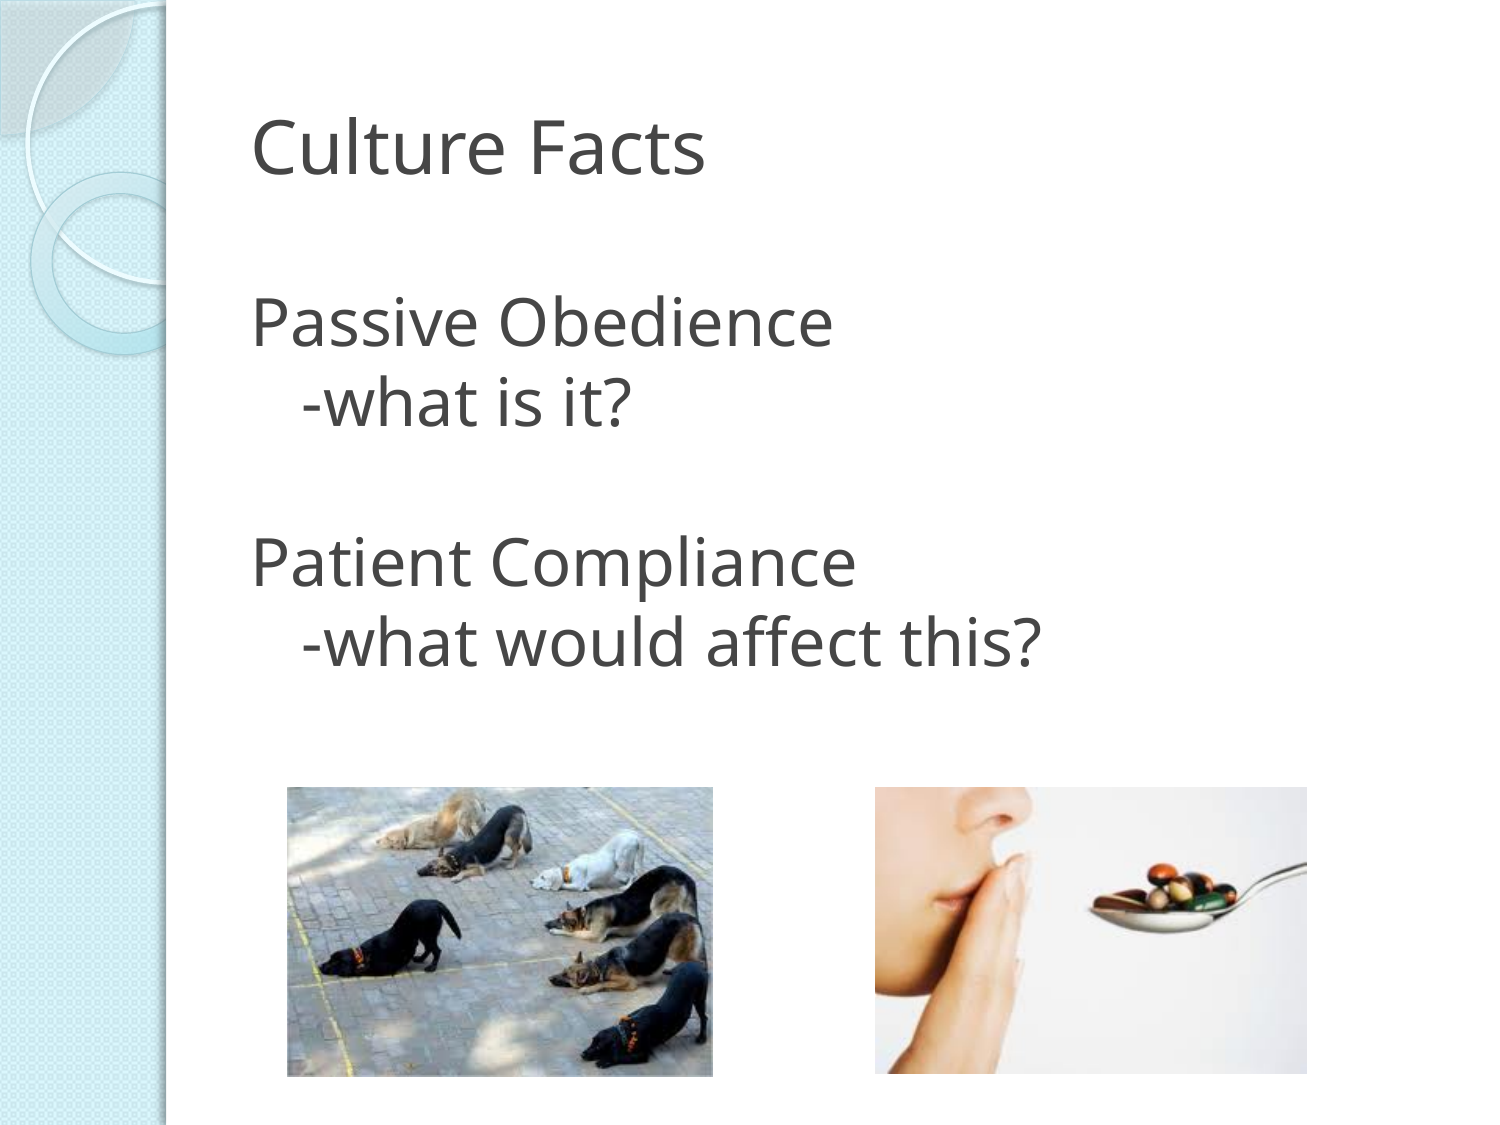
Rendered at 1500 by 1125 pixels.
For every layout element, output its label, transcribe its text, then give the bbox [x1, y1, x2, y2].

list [287, 787, 713, 1077]
title Culture Facts Passive Obedience -what is it? Patient Compliance -what would affect this? [235, 45, 1466, 825]
picture [874, 787, 1307, 1074]
